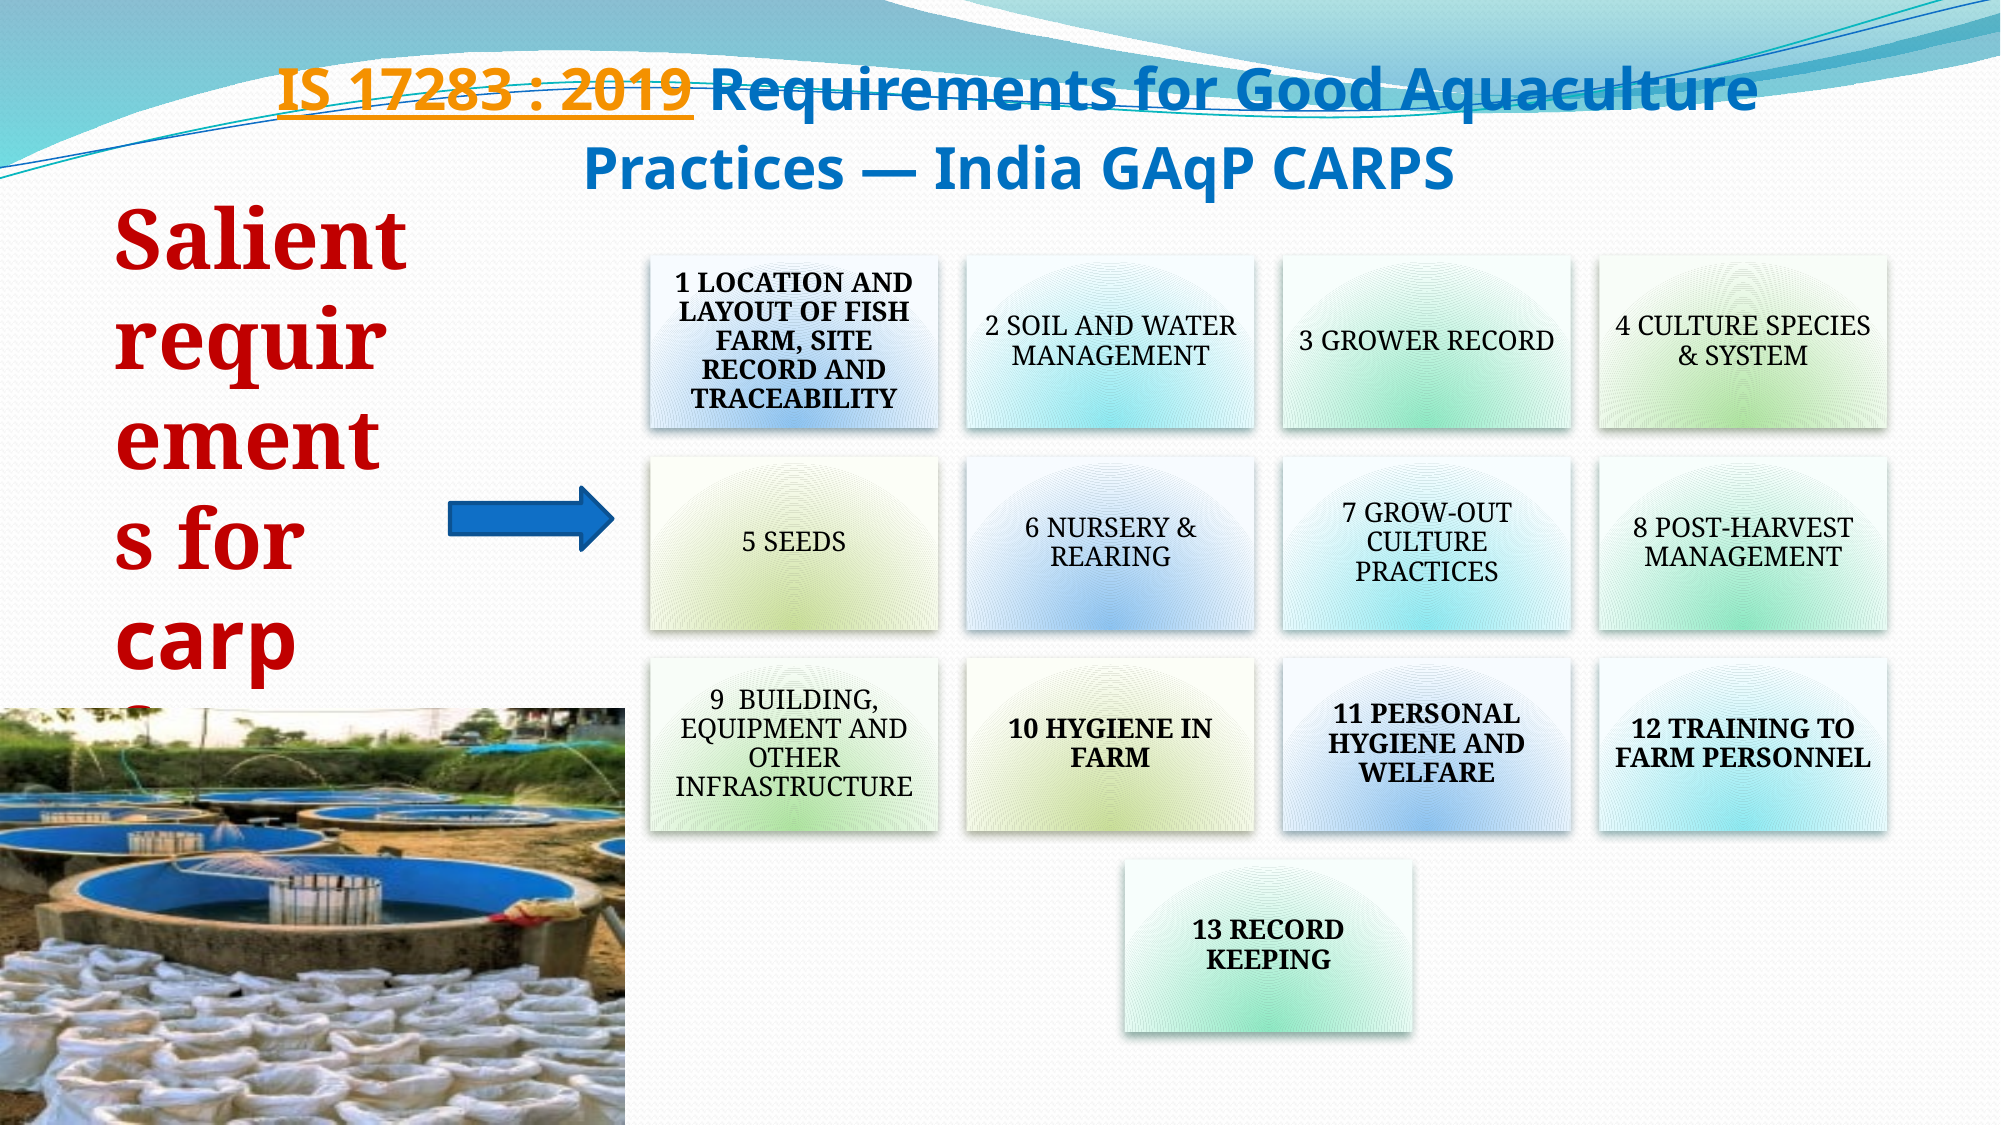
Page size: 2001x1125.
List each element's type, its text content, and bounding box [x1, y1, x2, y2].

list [649, 224, 1888, 1063]
list Salient requirements for carp farm [99, 178, 425, 707]
text_box [447, 485, 615, 552]
picture [0, 707, 626, 1125]
title IS 17283 : 2019 Requirements for Good Aquaculture Practices — India GAqP CARPS [275, 62, 1763, 202]
